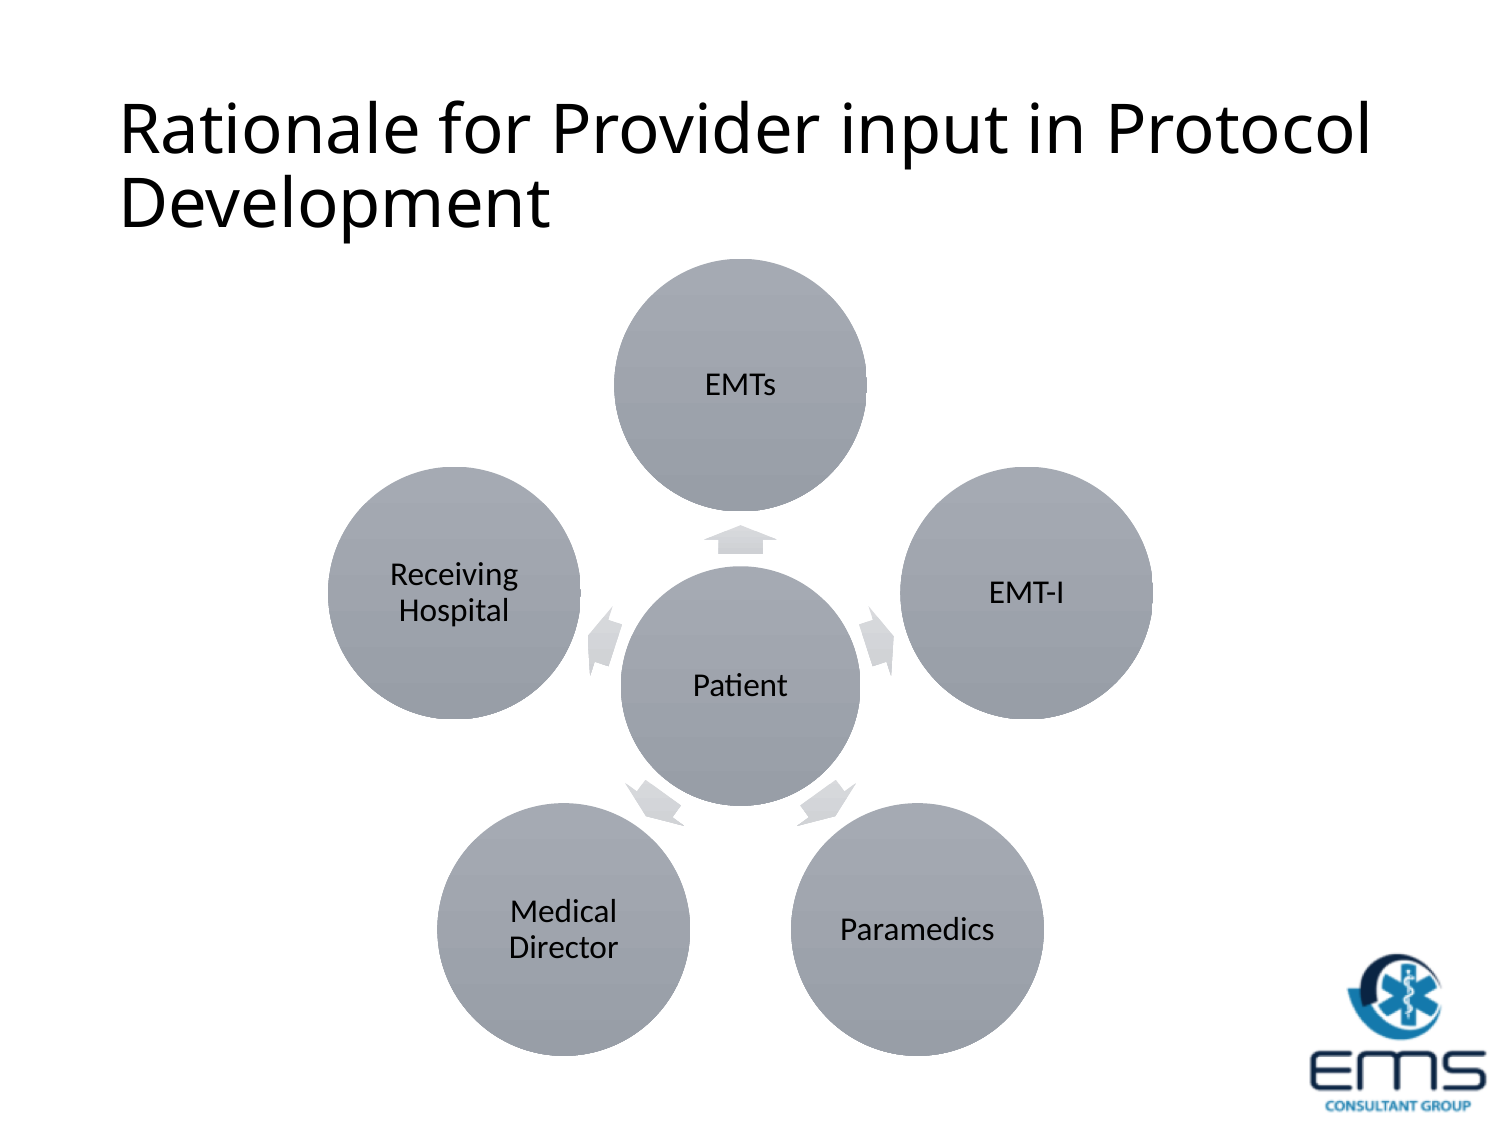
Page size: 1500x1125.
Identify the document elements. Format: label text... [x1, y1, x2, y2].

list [56, 276, 1425, 1038]
title Rationale for Provider input in Protocol Development [103, 59, 1397, 276]
picture [1297, 949, 1500, 1123]
